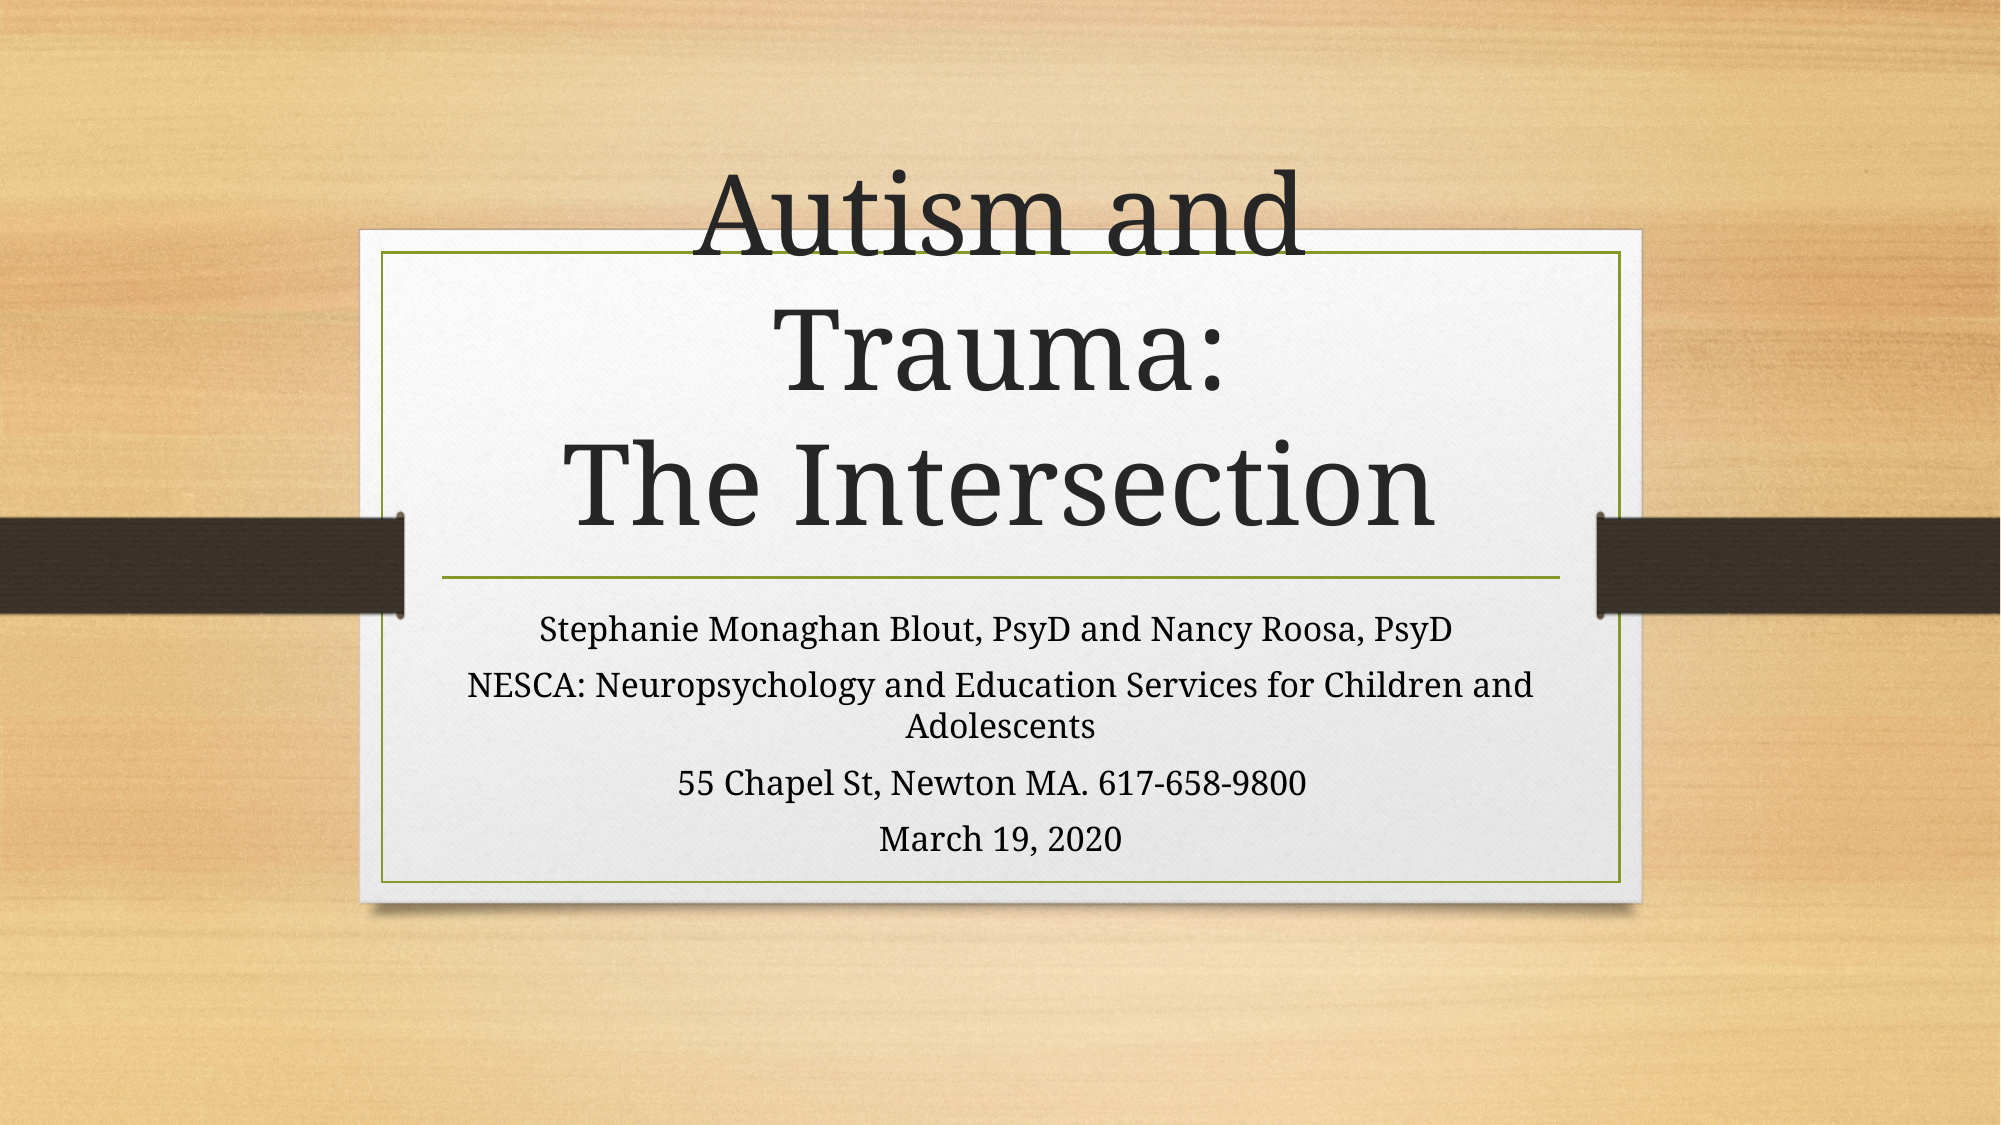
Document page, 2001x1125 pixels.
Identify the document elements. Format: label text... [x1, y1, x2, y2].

picture [0, 0, 2001, 1125]
title Autism and Trauma: The Intersection [441, 306, 1560, 556]
subtitle Stephanie Monaghan Blout, PsyD and Nancy Roosa, PsyD NESCA: Neuropsychology and Education Services for Children and Adolescents 55 Chapel St, Newton MA. 617-658-9800 March 19, 2020 [441, 600, 1560, 867]
